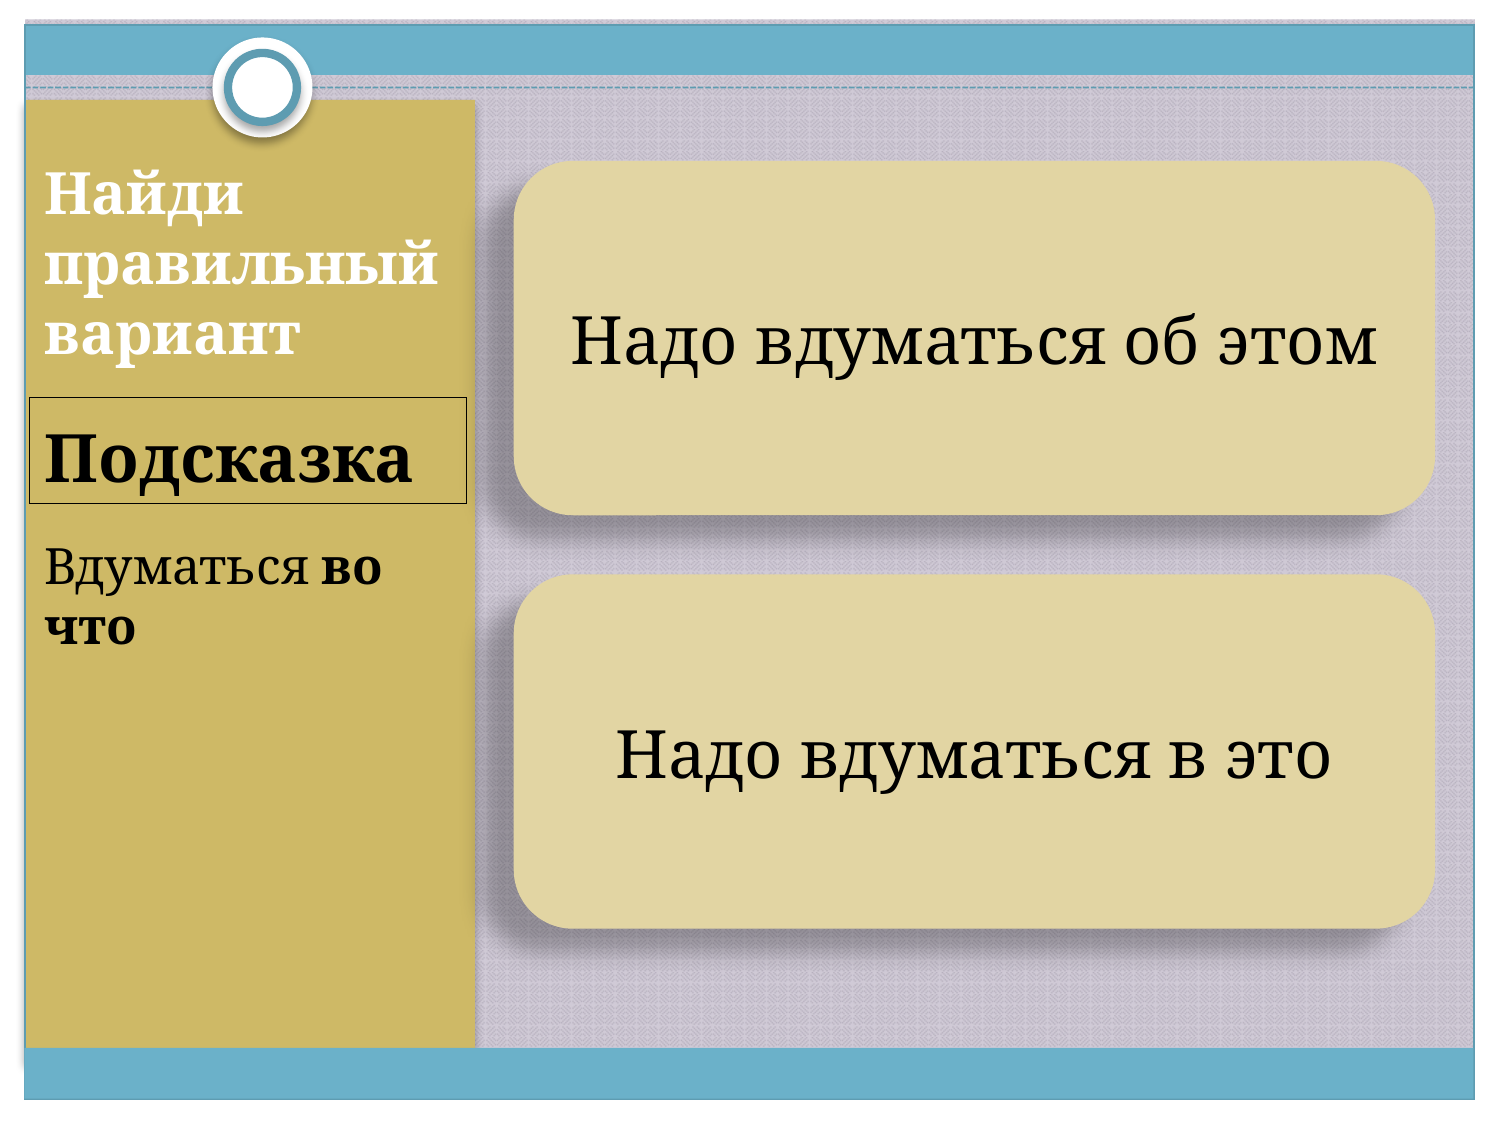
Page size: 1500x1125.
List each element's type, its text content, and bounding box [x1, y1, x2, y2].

text_box Подсказка [29, 445, 467, 504]
text_box Найди правильный вариант [29, 149, 467, 445]
text_box Надо вдуматься об этом [509, 156, 1440, 520]
text_box Надо вдуматься в это [509, 569, 1440, 934]
text_box Вдуматься во что [29, 527, 479, 662]
